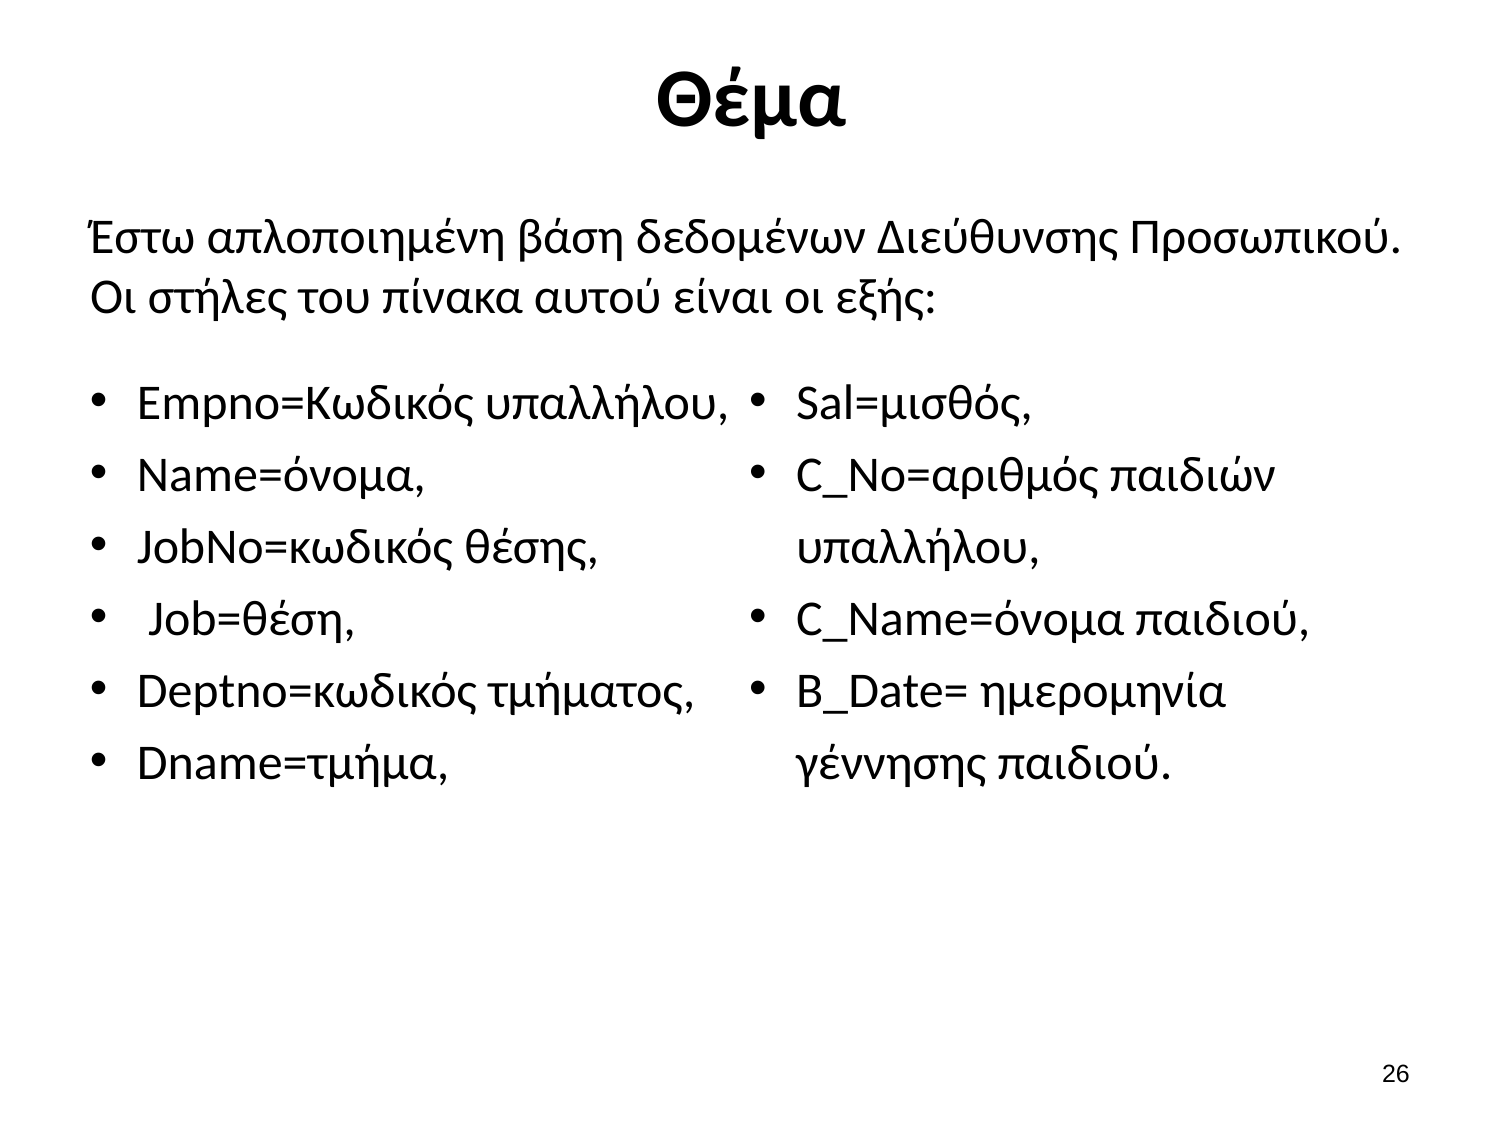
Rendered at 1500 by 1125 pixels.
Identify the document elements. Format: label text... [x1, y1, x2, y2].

text_box Empno=Κωδικός υπαλλήλου, Name=όνομα, JobNo=κωδικός θέσης, Job=θέση, Deptno=κωδικός τμήματος, Dname=τμήμα, Sal=μισθός, C_No=αριθμός παιδιών υπαλλήλου, C_Name=όνομα παιδιού, B_Date= ημερομηνία γέννησης παιδιού. [75, 349, 1424, 918]
list Έστω απλοποιημένη βάση δεδομένων Διεύθυνσης Προσωπικού. Οι στήλες του πίνακα αυτού είναι οι εξής: [75, 196, 1425, 1024]
title Θέμα [76, 19, 1427, 169]
slide_number 25 [1074, 1042, 1425, 1103]
